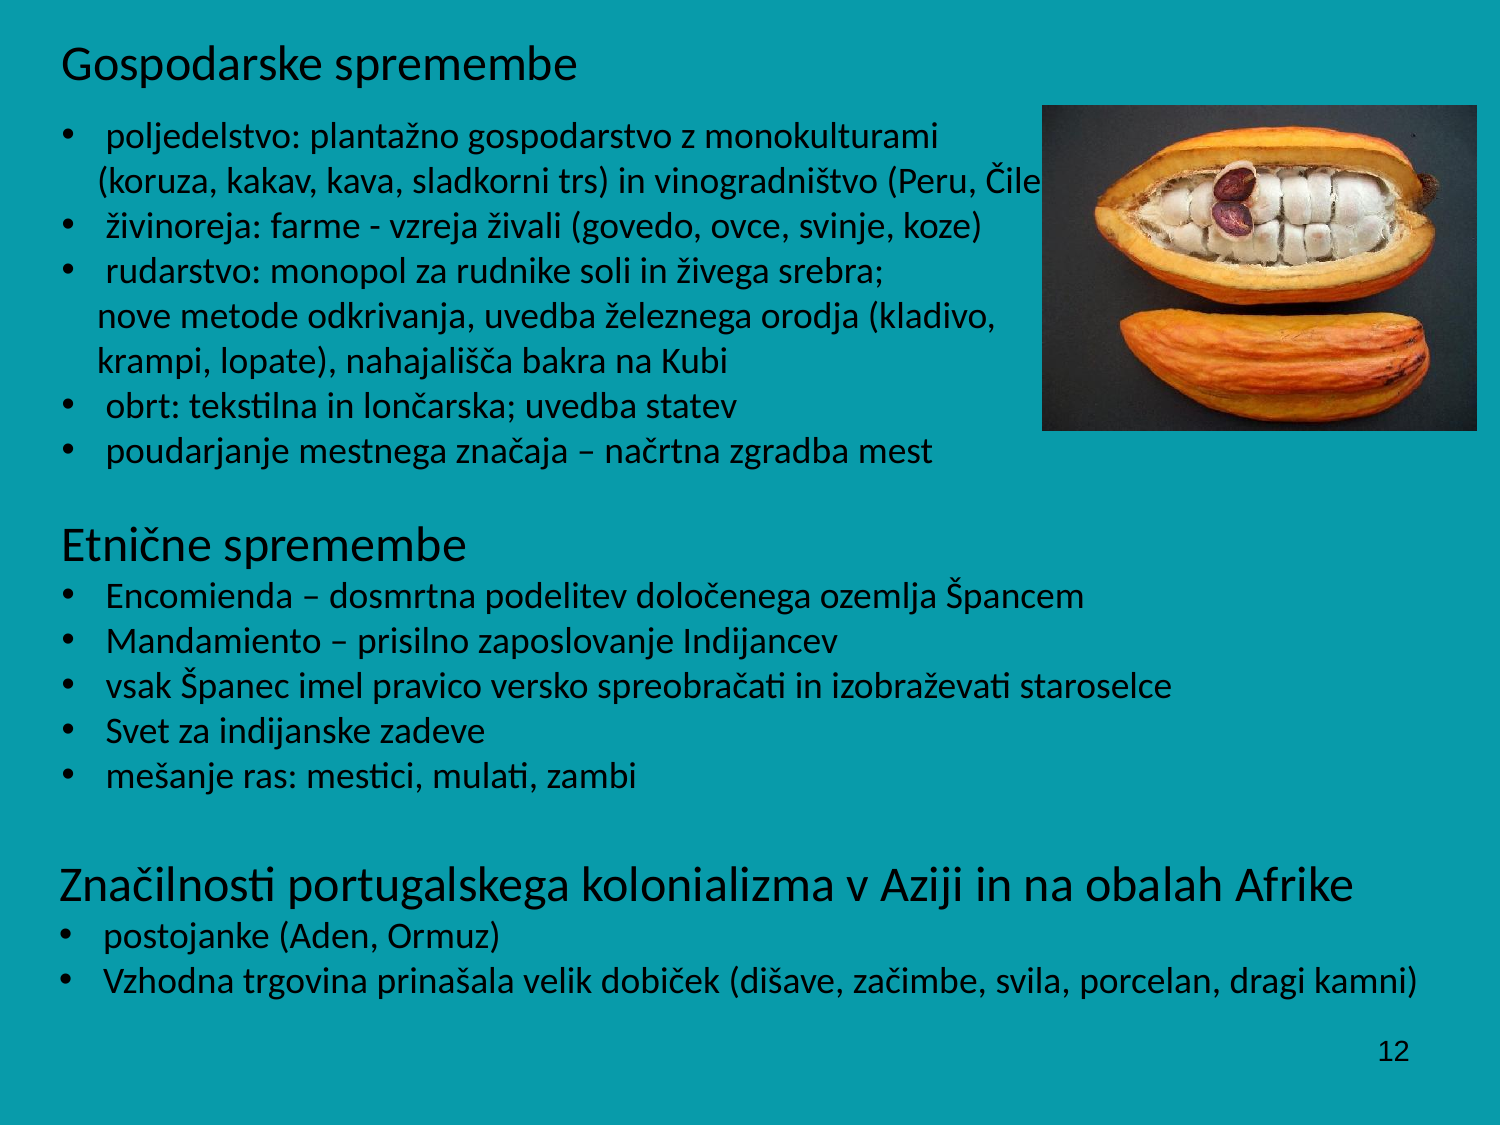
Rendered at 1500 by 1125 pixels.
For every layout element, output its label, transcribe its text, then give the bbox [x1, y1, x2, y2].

text_box Etnične spremembe Encomienda – dosmrtna podelitev določenega ozemlja Špancem Mandamiento – prisilno zaposlovanje Indijancev vsak Španec imel pravico versko spreobračati in izobraževati staroselce Svet za indijanske zadeve mešanje ras: mestici, mulati, zambi [46, 503, 1360, 843]
text_box Gospodarske spremembe poljedelstvo: plantažno gospodarstvo z monokulturami (koruza, kakav, kava, sladkorni trs) in vinogradništvo (Peru, Čile) živinoreja: farme - vzreja živali (govedo, ovce, svinje, koze) rudarstvo: monopol za rudnike soli in živega srebra; nove metode odkrivanja, uvedba železnega orodja (kladivo, krampi, lopate), nahajališča bakra na Kubi obrt: tekstilna in lončarska; uvedba statev poudarjanje mestnega značaja – načrtna zgradba mest [46, 23, 1465, 538]
slide_number 12 [1074, 1054, 1426, 1103]
picture [1042, 105, 1477, 431]
text_box Značilnosti portugalskega kolonializma v Aziji in na obalah Afrike postojanke (Aden, Ormuz) Vzhodna trgovina prinašala velik dobiček (dišave, začimbe, svila, porcelan, dragi kamni) [44, 843, 1435, 1054]
